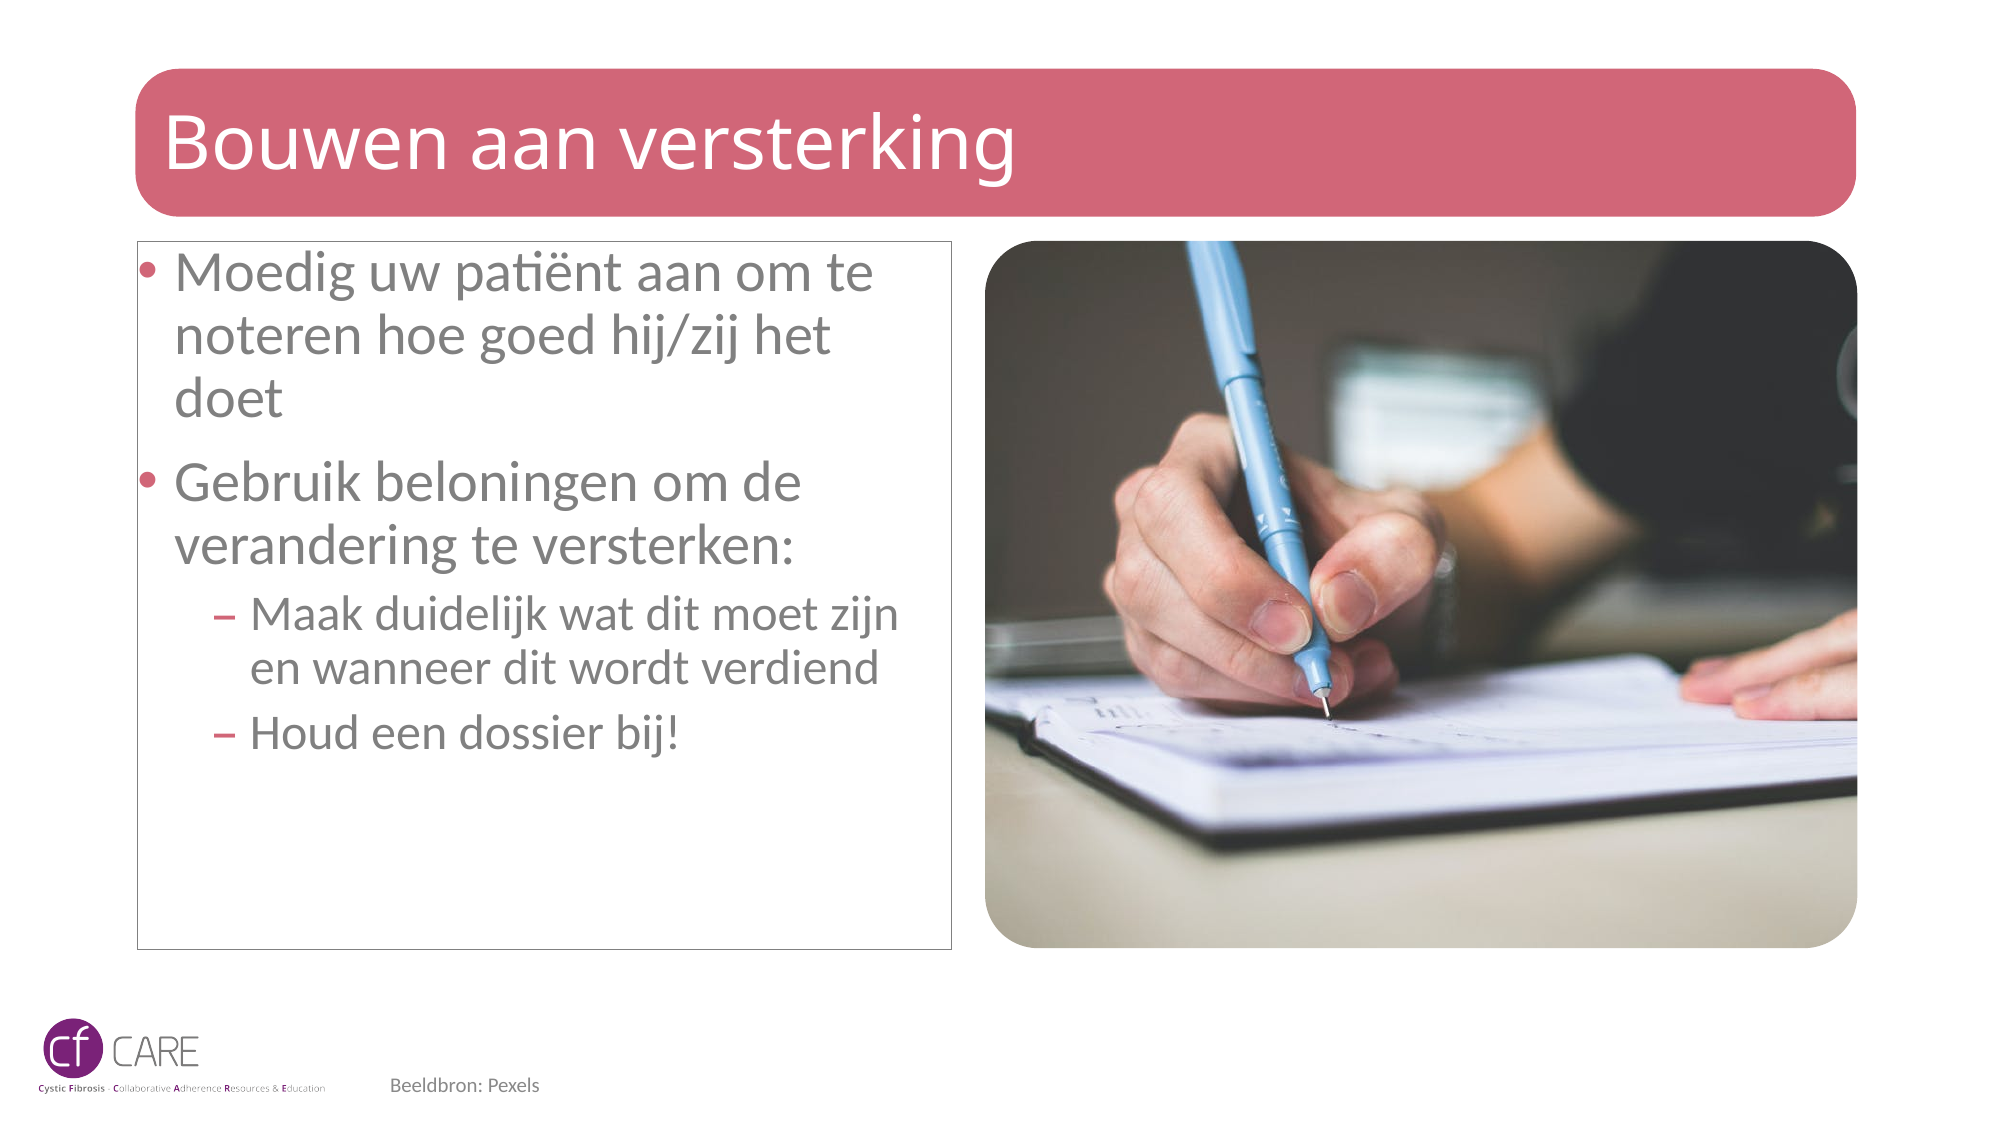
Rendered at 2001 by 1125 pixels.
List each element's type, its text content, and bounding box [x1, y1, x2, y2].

list Beeldbron: Pexels [390, 968, 1863, 1097]
list Moedig uw patiënt aan om te noteren hoe goed hij/zij het doet Gebruik beloningen om de verandering te versterken: Maak duidelijk wat dit moet zijn en wanneer dit wordt verdiend Houd een dossier bij! [137, 241, 952, 950]
picture [985, 240, 1858, 949]
picture [33, 1013, 332, 1100]
title Bouwen aan versterking [162, 93, 1840, 203]
